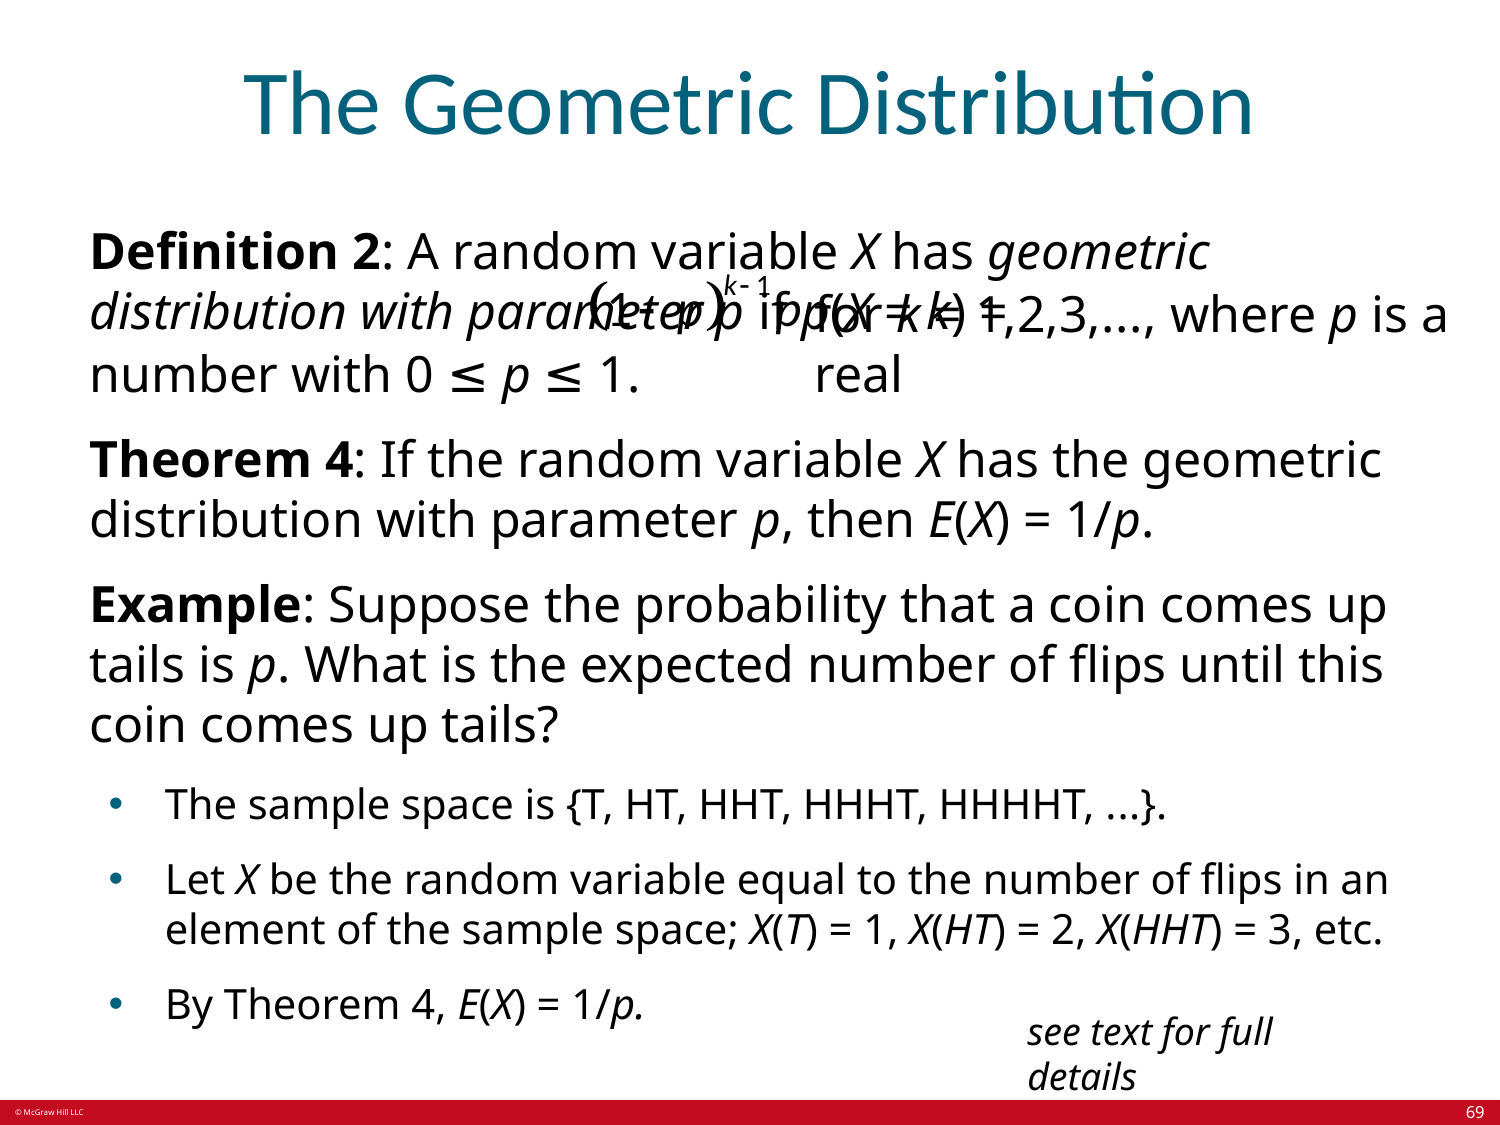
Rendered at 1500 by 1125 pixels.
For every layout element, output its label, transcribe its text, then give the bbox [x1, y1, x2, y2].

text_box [581, 262, 809, 357]
list Definition 2: A random variable X has geometric distribution with parameter p if p(X = k) = [75, 212, 1475, 335]
list see text for full details [1012, 1000, 1388, 1063]
text_box 69 [1424, 1099, 1500, 1125]
title The Geometric Distribution [0, 0, 1500, 195]
list for k = 1,2,3, . . . , where p is a real [813, 275, 1488, 335]
list number with 0 ≤ p ≤ 1. Theorem 4: If the random variable X has the geometric distribution with parameter p, then E(X) = 1/p. Example: Suppose the probability that a coin comes up tails is p. What is the expected number of flips until this coin comes up tails? The sample space is {T, HT, HHT, HHHT, HHHHT, . . .}. Let X be the random variable equal to the number of flips in an element of the sample space; X(T) = 1, X(HT) = 2, X(HHT) = 3, etc. By Theorem 4, E(X) = 1/p. [75, 335, 1500, 985]
